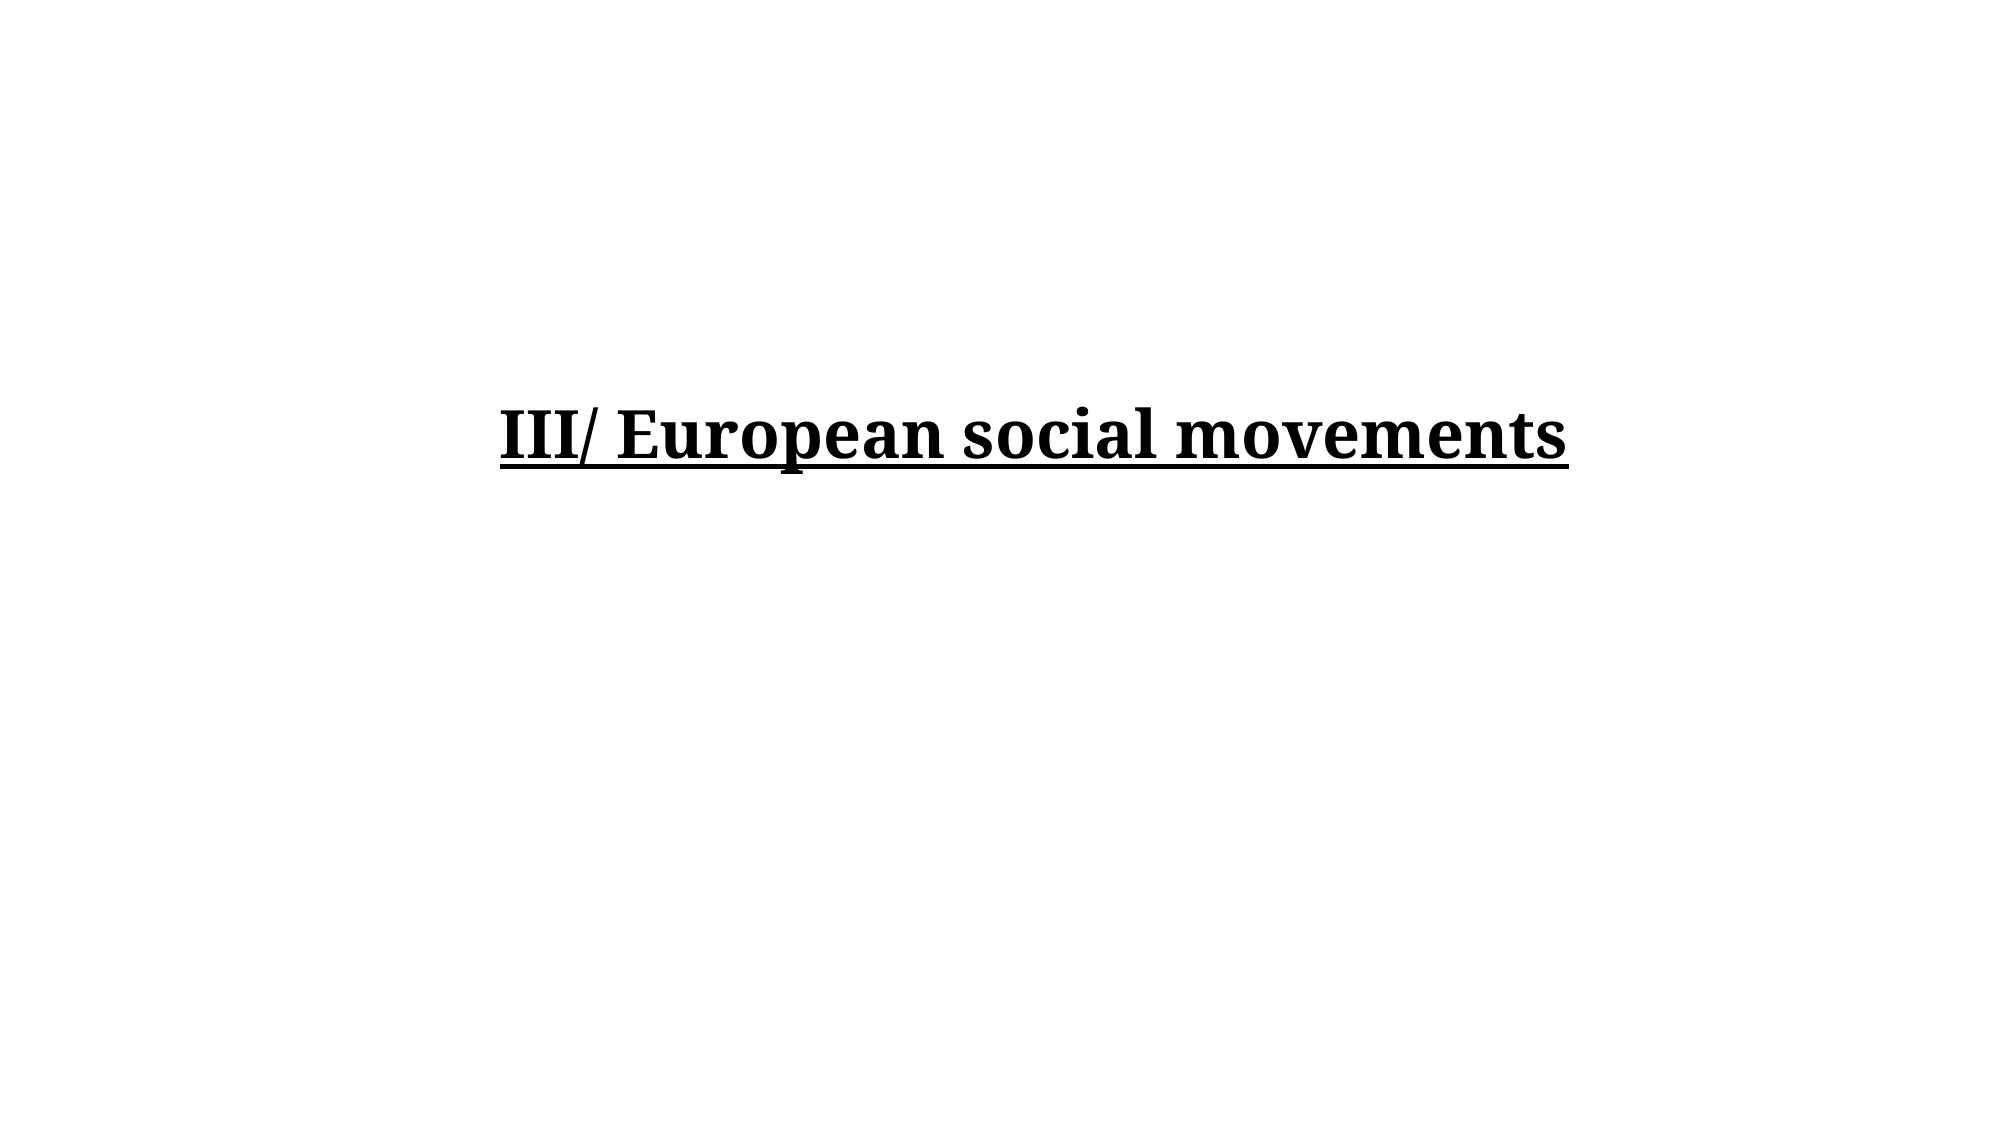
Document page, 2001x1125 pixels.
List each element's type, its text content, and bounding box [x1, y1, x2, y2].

list III/ European social movements [137, 109, 1932, 1014]
